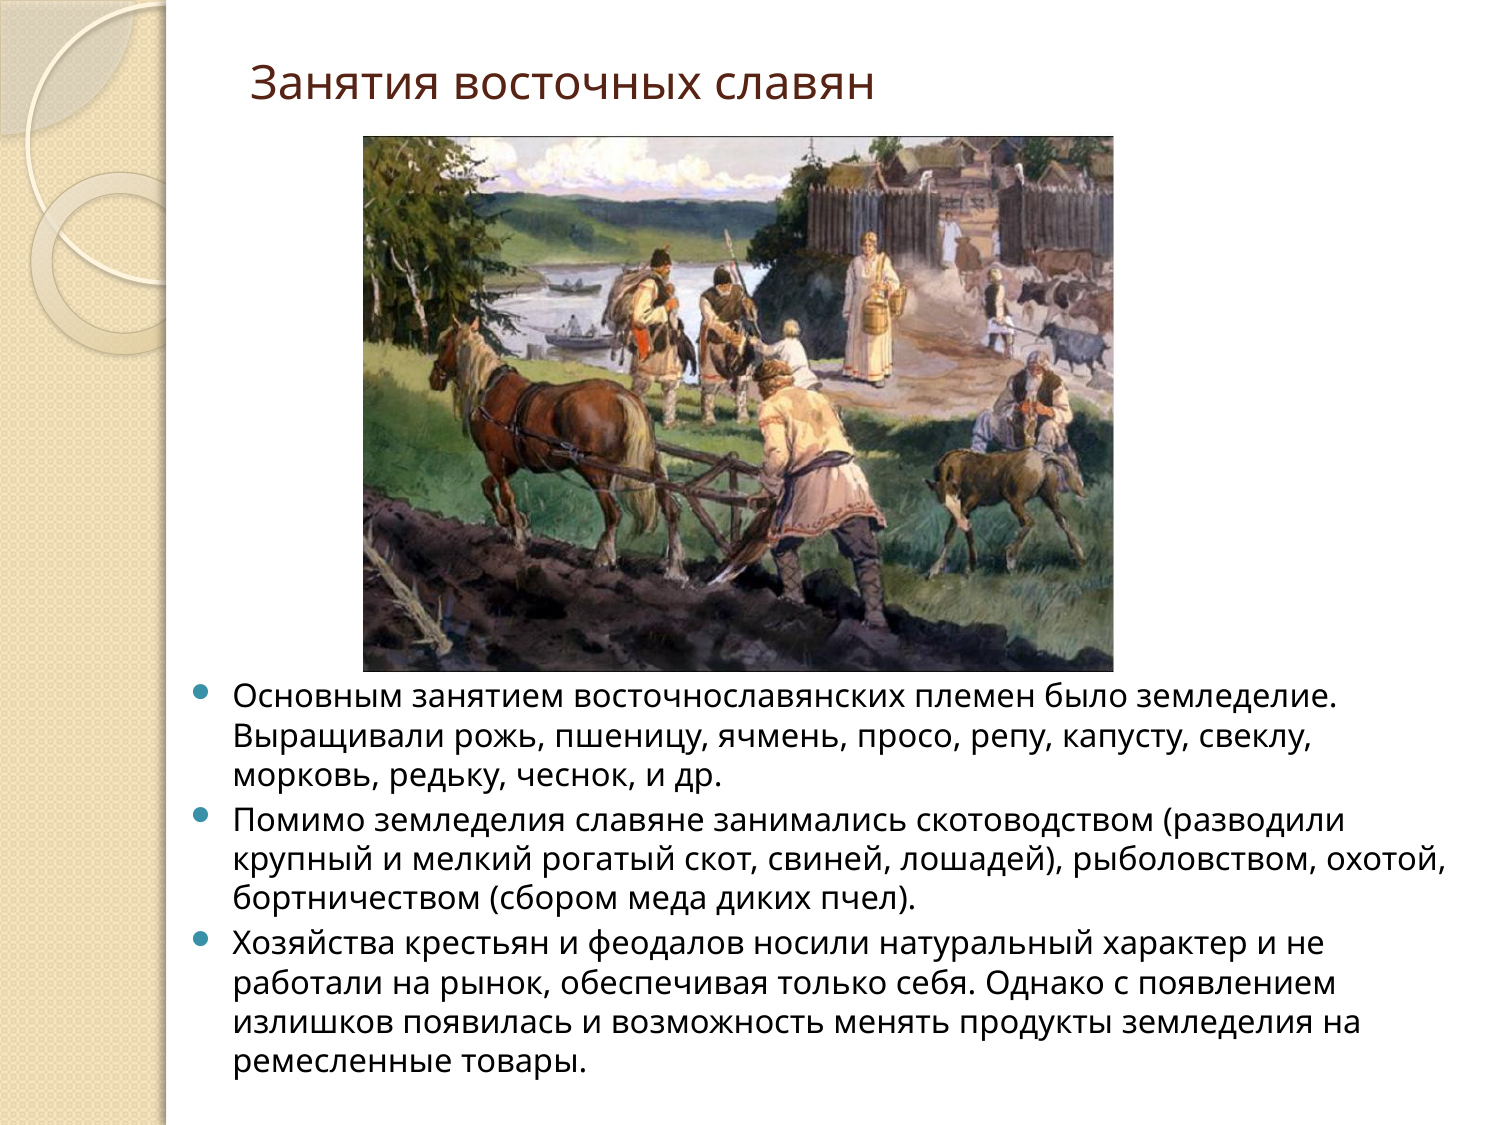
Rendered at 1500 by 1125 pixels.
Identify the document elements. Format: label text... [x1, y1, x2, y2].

list Основным занятием восточнославянских племен было земледелие. Выращивали рожь, пшеницу, ячмень, просо, репу, капусту, свеклу, морковь, редьку, чеснок, и др. Помимо земледелия славяне занимались скотоводством (разводили крупный и мелкий рогатый скот, свиней, лошадей), рыболовством, охотой, бортничеством (сбором меда диких пчел). Хозяйства крестьян и феодалов носили натуральный характер и не работали на рынок, обеспечивая только себя. Однако с появлением излишков появилась и возможность менять продукты земледелия на ремесленные товары. [164, 667, 1466, 1102]
picture [362, 116, 1114, 680]
title Занятия восточных славян [235, 45, 1466, 118]
